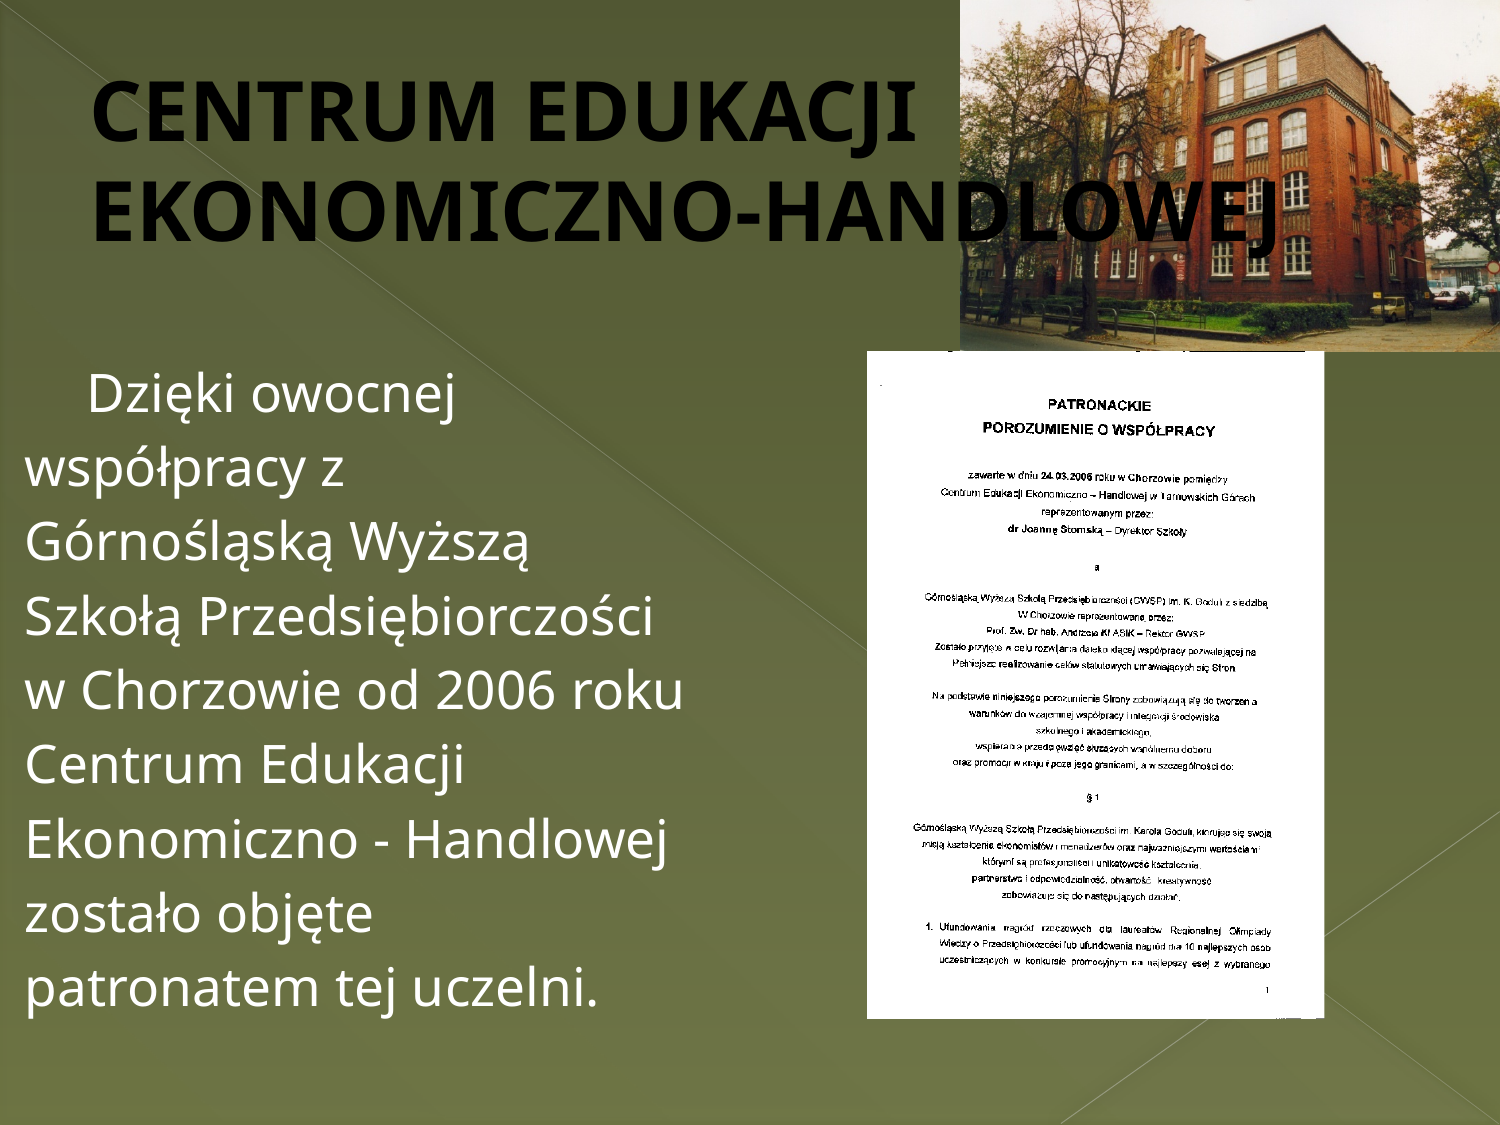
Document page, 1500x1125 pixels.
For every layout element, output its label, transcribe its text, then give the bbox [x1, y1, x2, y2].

title CENTRUM EDUKACJI EKONOMICZNO-HANDLOWEJ [75, 43, 1425, 274]
picture [960, 0, 1500, 352]
list Dzięki owocnej współpracy z Górnośląską Wyższą Szkołą Przedsiębiorczości w Chorzowie od 2006 roku Centrum Edukacji Ekonomiczno - Handlowej zostało objęte patronatem tej uczelni. [0, 351, 738, 1025]
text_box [870, 354, 1324, 1018]
